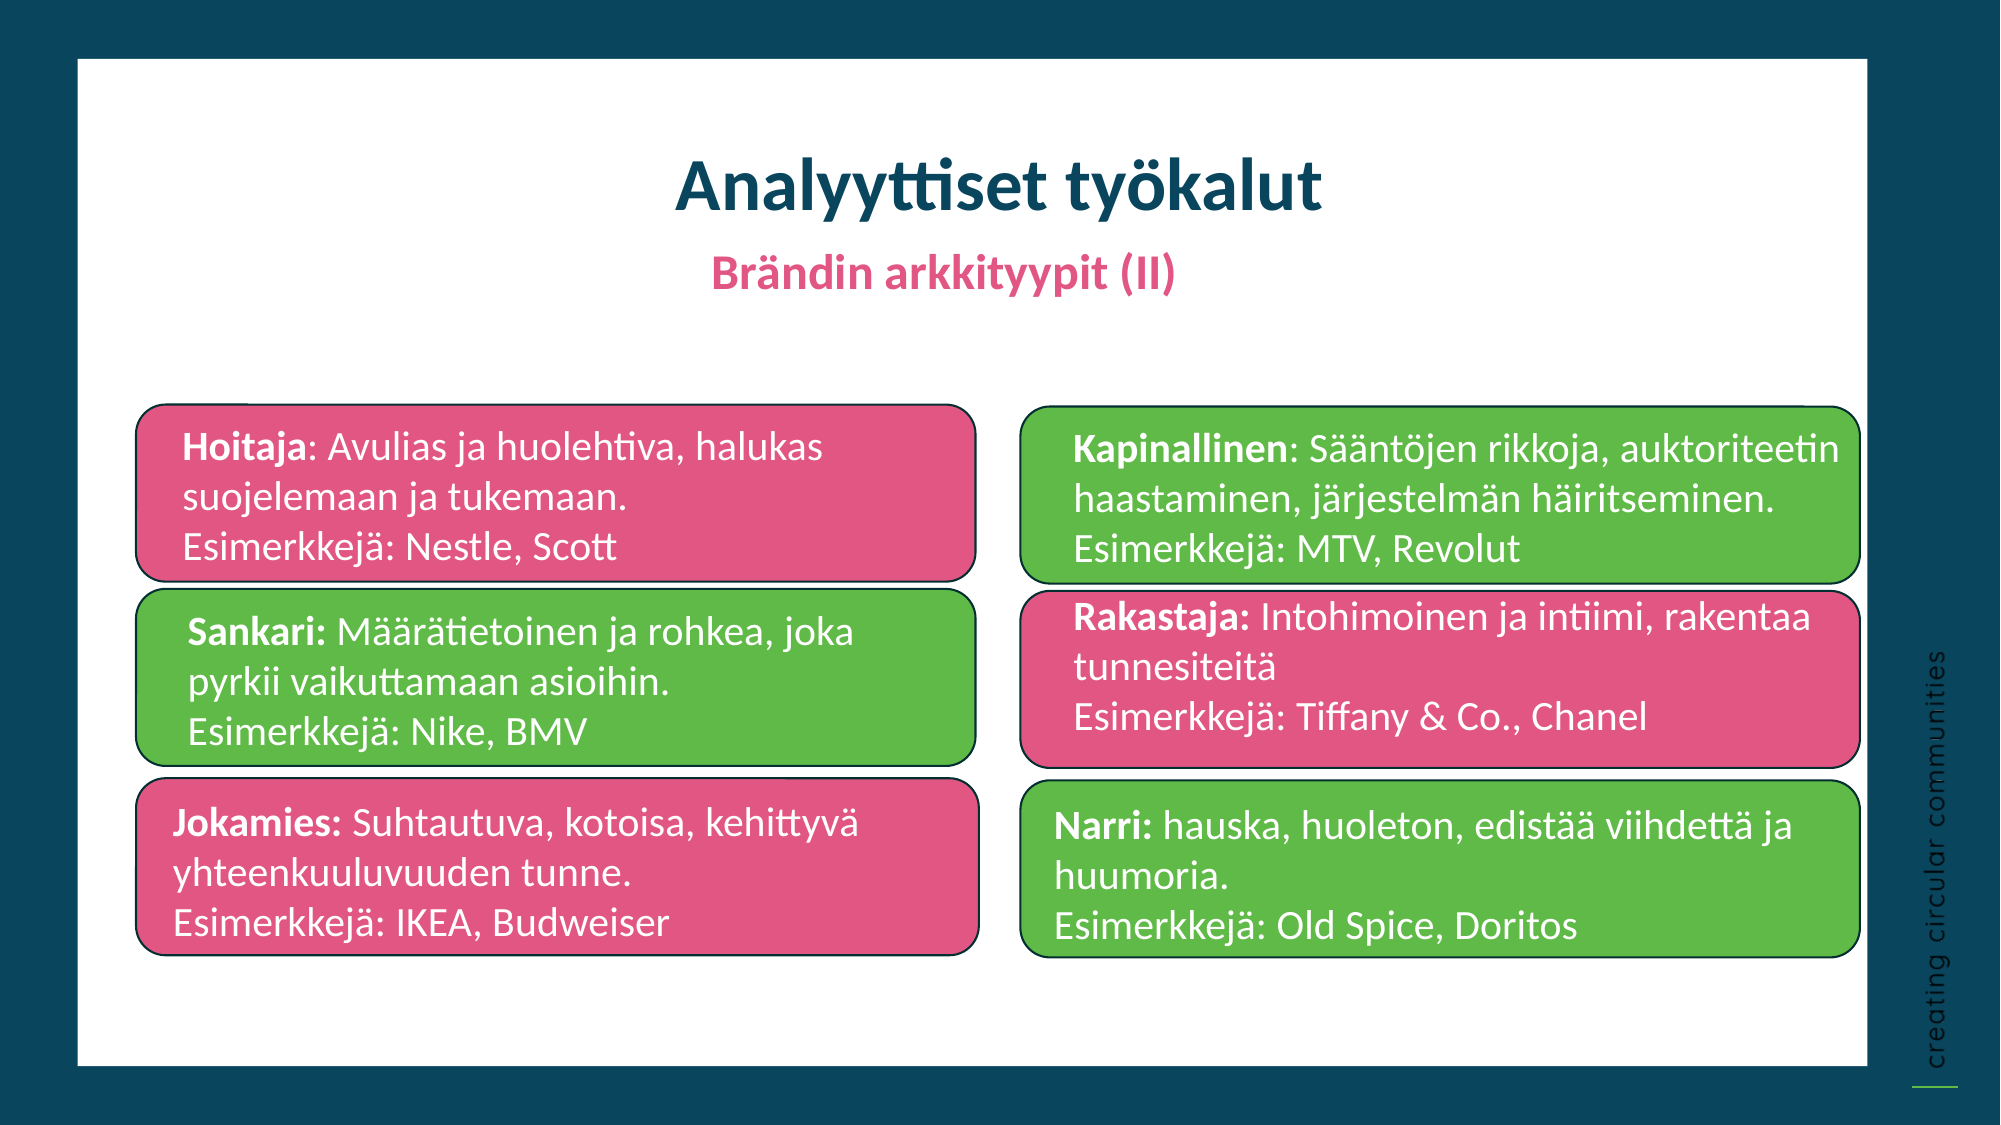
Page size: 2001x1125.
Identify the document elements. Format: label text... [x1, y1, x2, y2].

text_box Sankari: Määrätietoinen ja rohkea, joka pyrkii vaikuttamaan asioihin. Esimerkkejä: Nike, BMV [172, 596, 972, 762]
text_box [1019, 405, 1851, 585]
text_box [134, 777, 972, 957]
text_box [134, 587, 967, 767]
text_box Brändin arkkityypit (II) [671, 232, 1219, 307]
text_box [1019, 779, 1854, 959]
text_box Hoitaja: Avulias ja huolehtiva, halukas suojelemaan ja tukemaan. Esimerkkejä: Nestle, Scott [167, 411, 992, 576]
text_box Kapinallinen: Sääntöjen rikkoja, auktoriteetin haastaminen, järjestelmän häiritseminen. Esimerkkejä: MTV, Revolut [1058, 413, 1923, 578]
text_box [972, 602, 977, 753]
text_box Jokamies: Suhtautuva, kotoisa, kehittyvä yhteenkuuluvuuden tunne. Esimerkkejä: IKEA, Budweiser [158, 787, 992, 953]
list Analyyttiset työkalut [661, 138, 1353, 231]
text_box Narri: hauska, huoleton, edistää viihdettä ja huumoria. Esimerkkejä: Old Spice, Doritos [1039, 790, 1879, 956]
text_box Rakastaja: Intohimoinen ja intiimi, rakentaa tunnesiteitä Esimerkkejä: Tiffany & Co., Chanel [1058, 581, 1892, 747]
text_box [1019, 589, 1860, 769]
text_box [134, 403, 966, 583]
